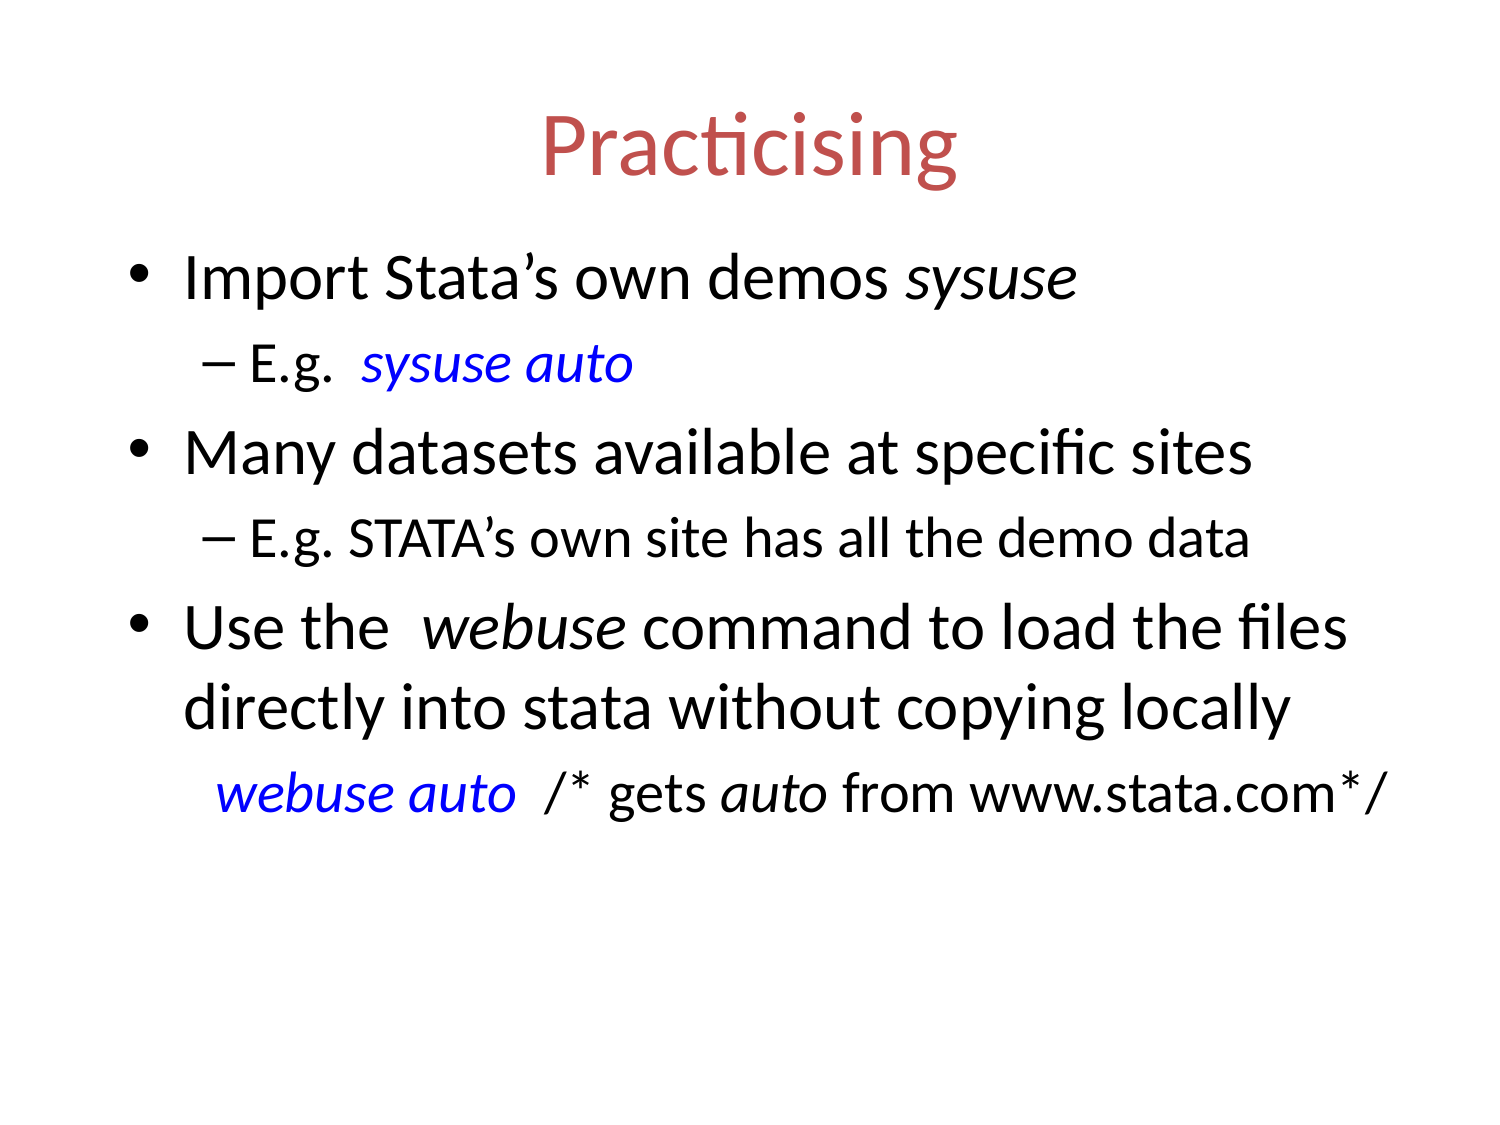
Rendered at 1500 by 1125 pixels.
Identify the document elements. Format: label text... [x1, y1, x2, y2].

list Import Stata’s own demos sysuse E.g. sysuse auto Many datasets available at specific sites E.g. STATA’s own site has all the demo data Use the webuse command to load the files directly into stata without copying locally webuse auto /* gets auto from www.stata.com*/ [112, 224, 1500, 988]
title Practicising [74, 44, 1426, 233]
